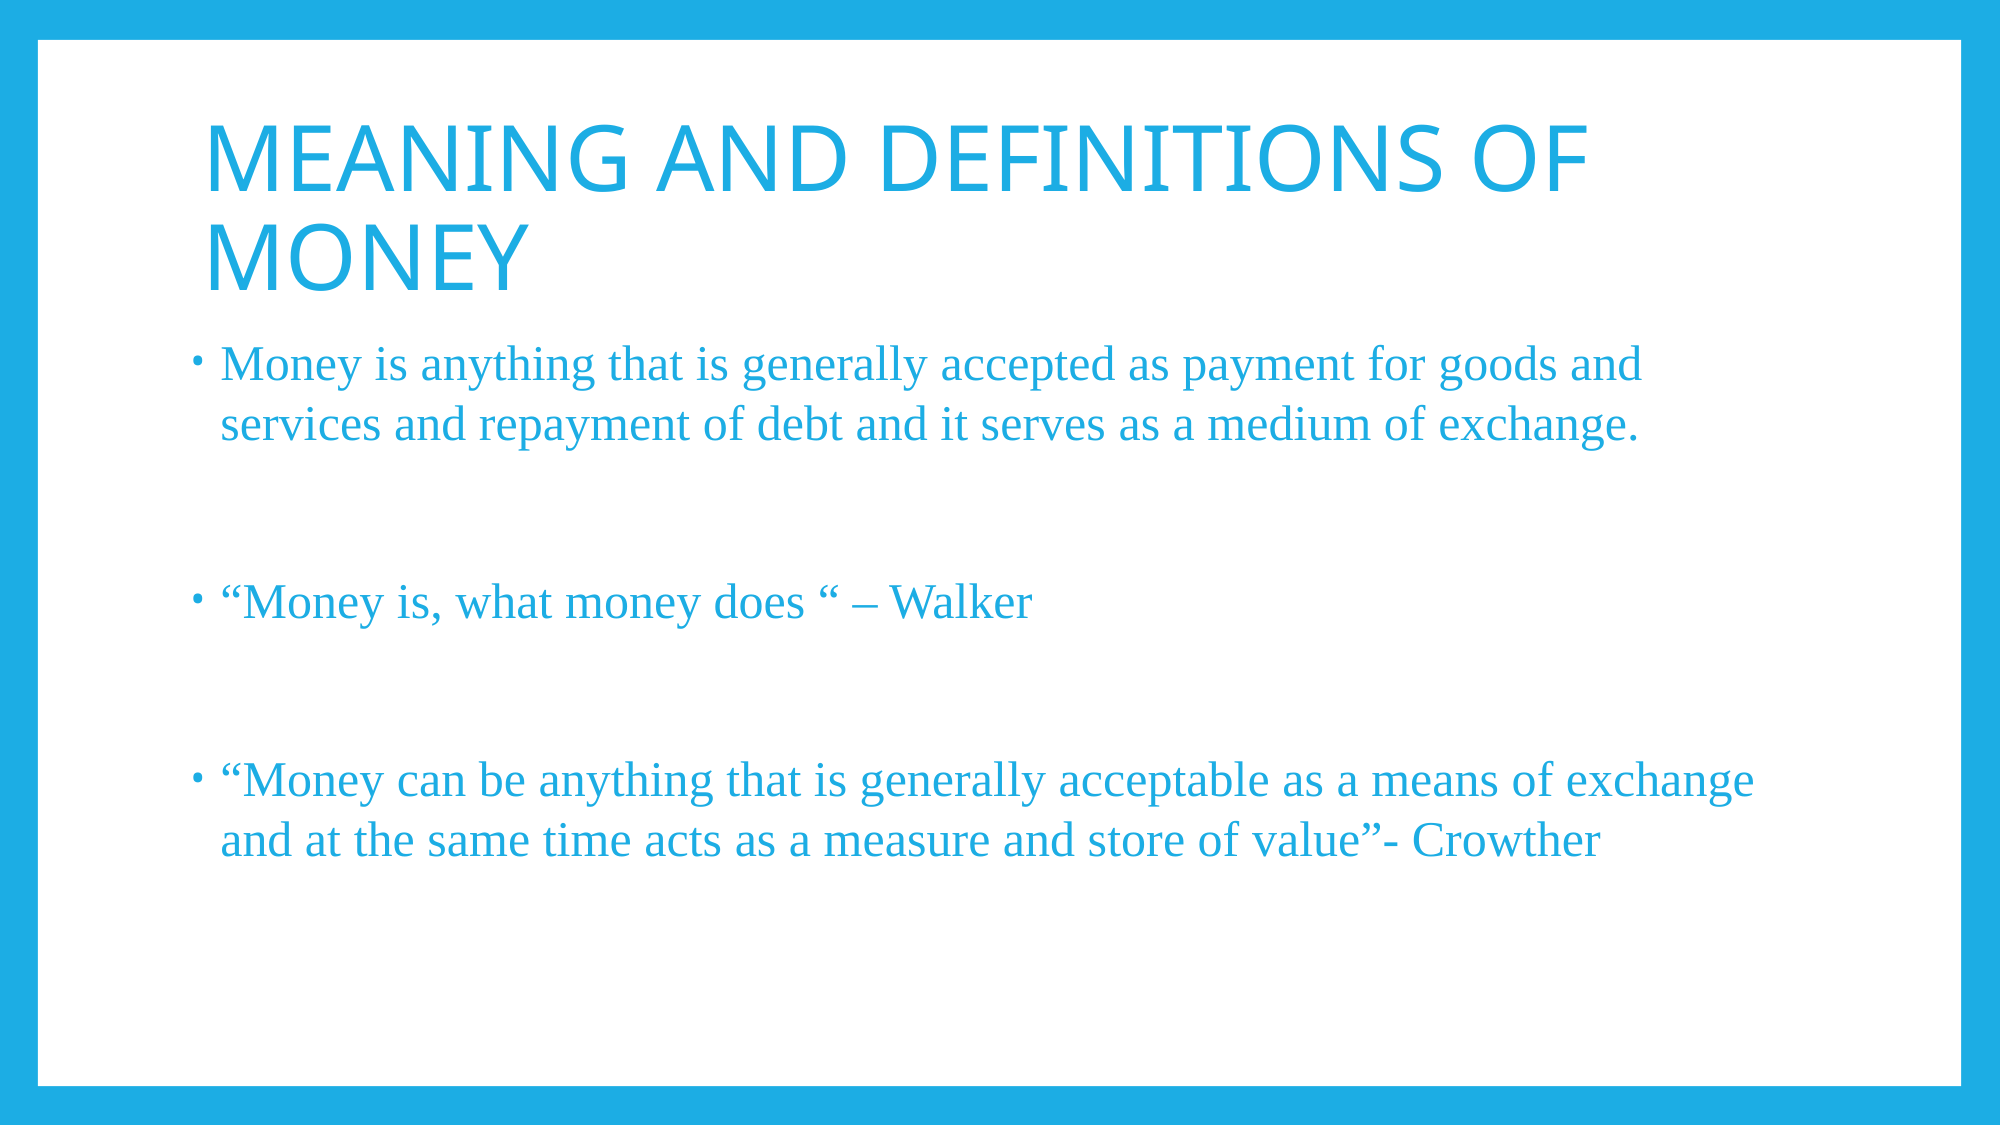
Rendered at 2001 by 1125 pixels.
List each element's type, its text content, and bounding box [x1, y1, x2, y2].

list Money is anything that is generally accepted as payment for goods and services and repayment of debt and it serves as a medium of exchange. “Money is, what money does “ – Walker “Money can be anything that is generally acceptable as a means of exchange and at the same time acts as a measure and store of value”- Crowther [167, 322, 1807, 1000]
title MEANING AND DEFINITIONS OF MONEY [187, 99, 1808, 323]
